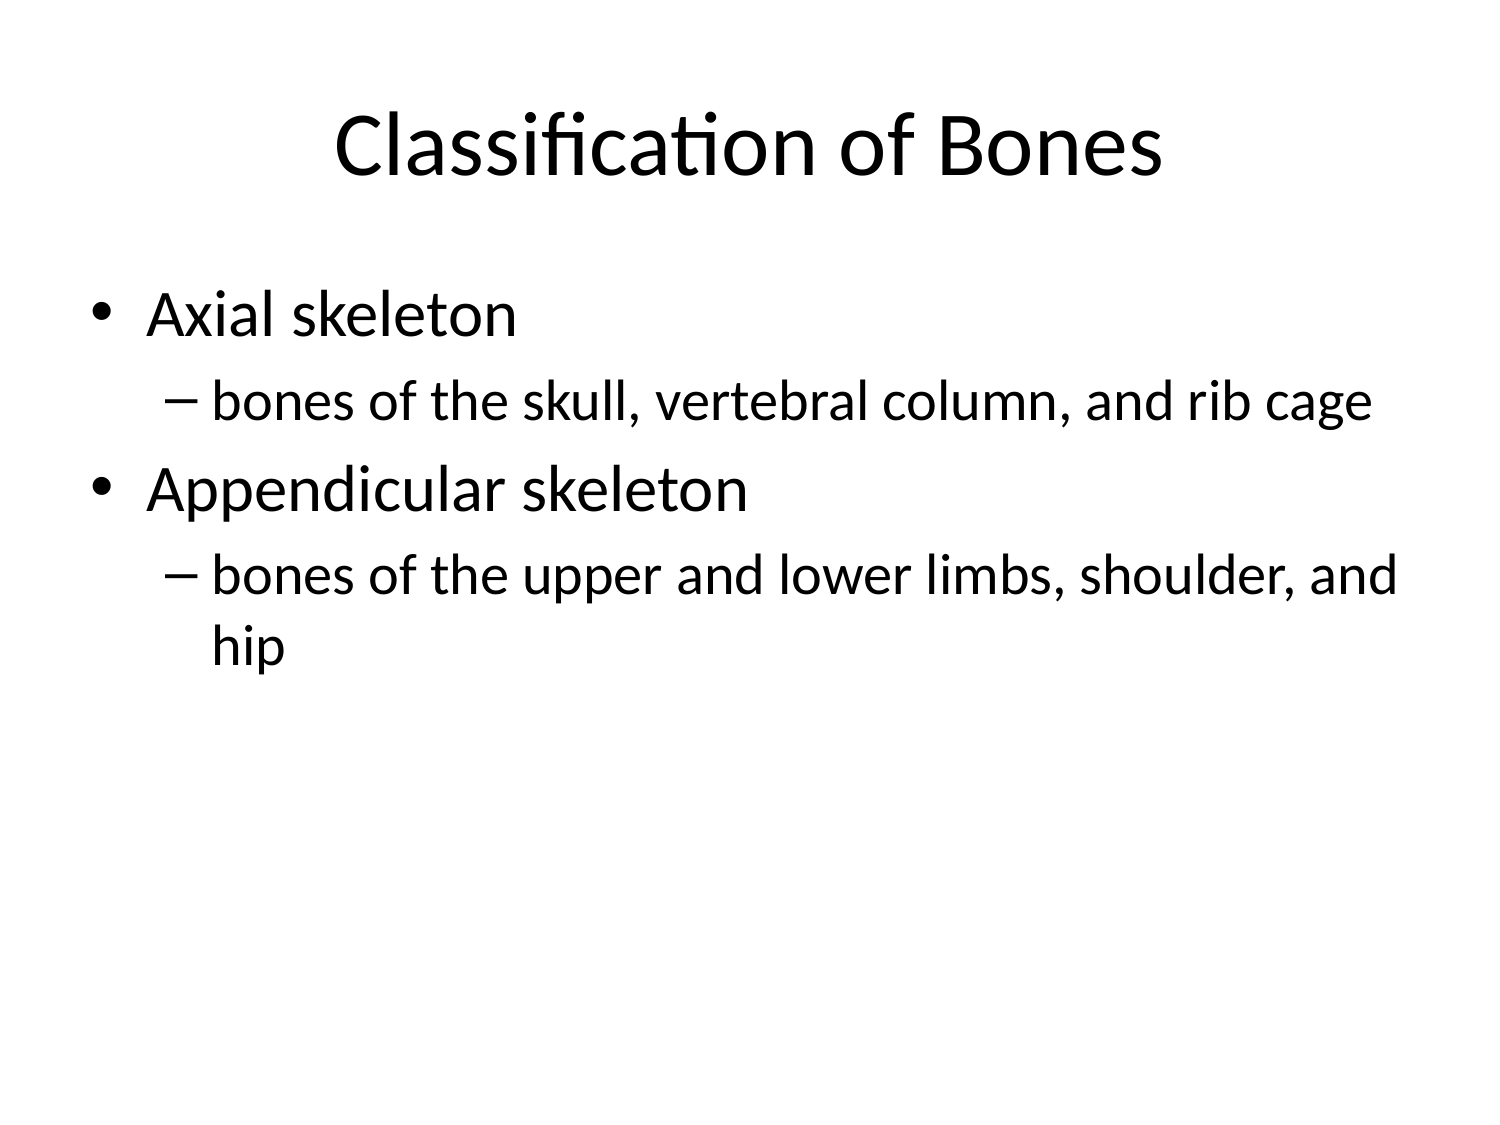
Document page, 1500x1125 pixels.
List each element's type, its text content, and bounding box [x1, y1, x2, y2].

title Classification of Bones [75, 45, 1425, 233]
list Axial skeleton bones of the skull, vertebral column, and rib cage Appendicular skeleton bones of the upper and lower limbs, shoulder, and hip [75, 262, 1425, 1005]
